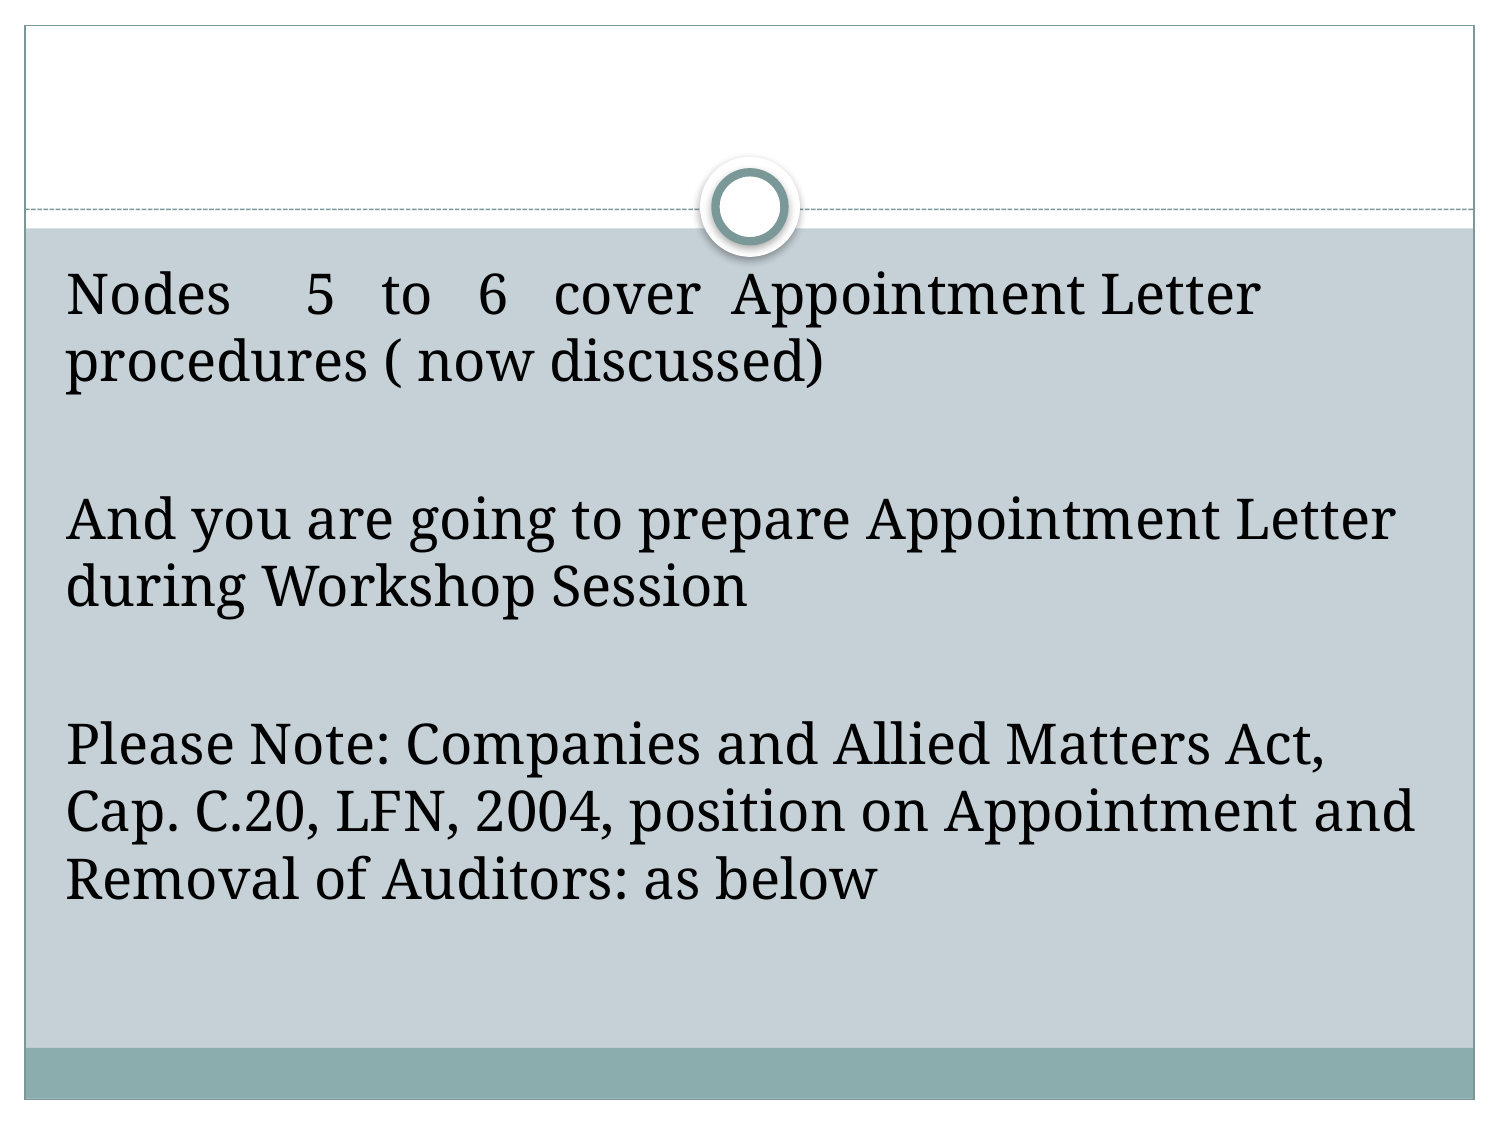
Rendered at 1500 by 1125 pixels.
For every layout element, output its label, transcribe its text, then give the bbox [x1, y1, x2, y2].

list Nodes 5 to 6 cover Appointment Letter procedures ( now discussed) And you are going to prepare Appointment Letter during Workshop Session Please Note: Companies and Allied Matters Act, Cap. C.20, LFN, 2004, position on Appointment and Removal of Auditors: as below [49, 250, 1445, 1001]
